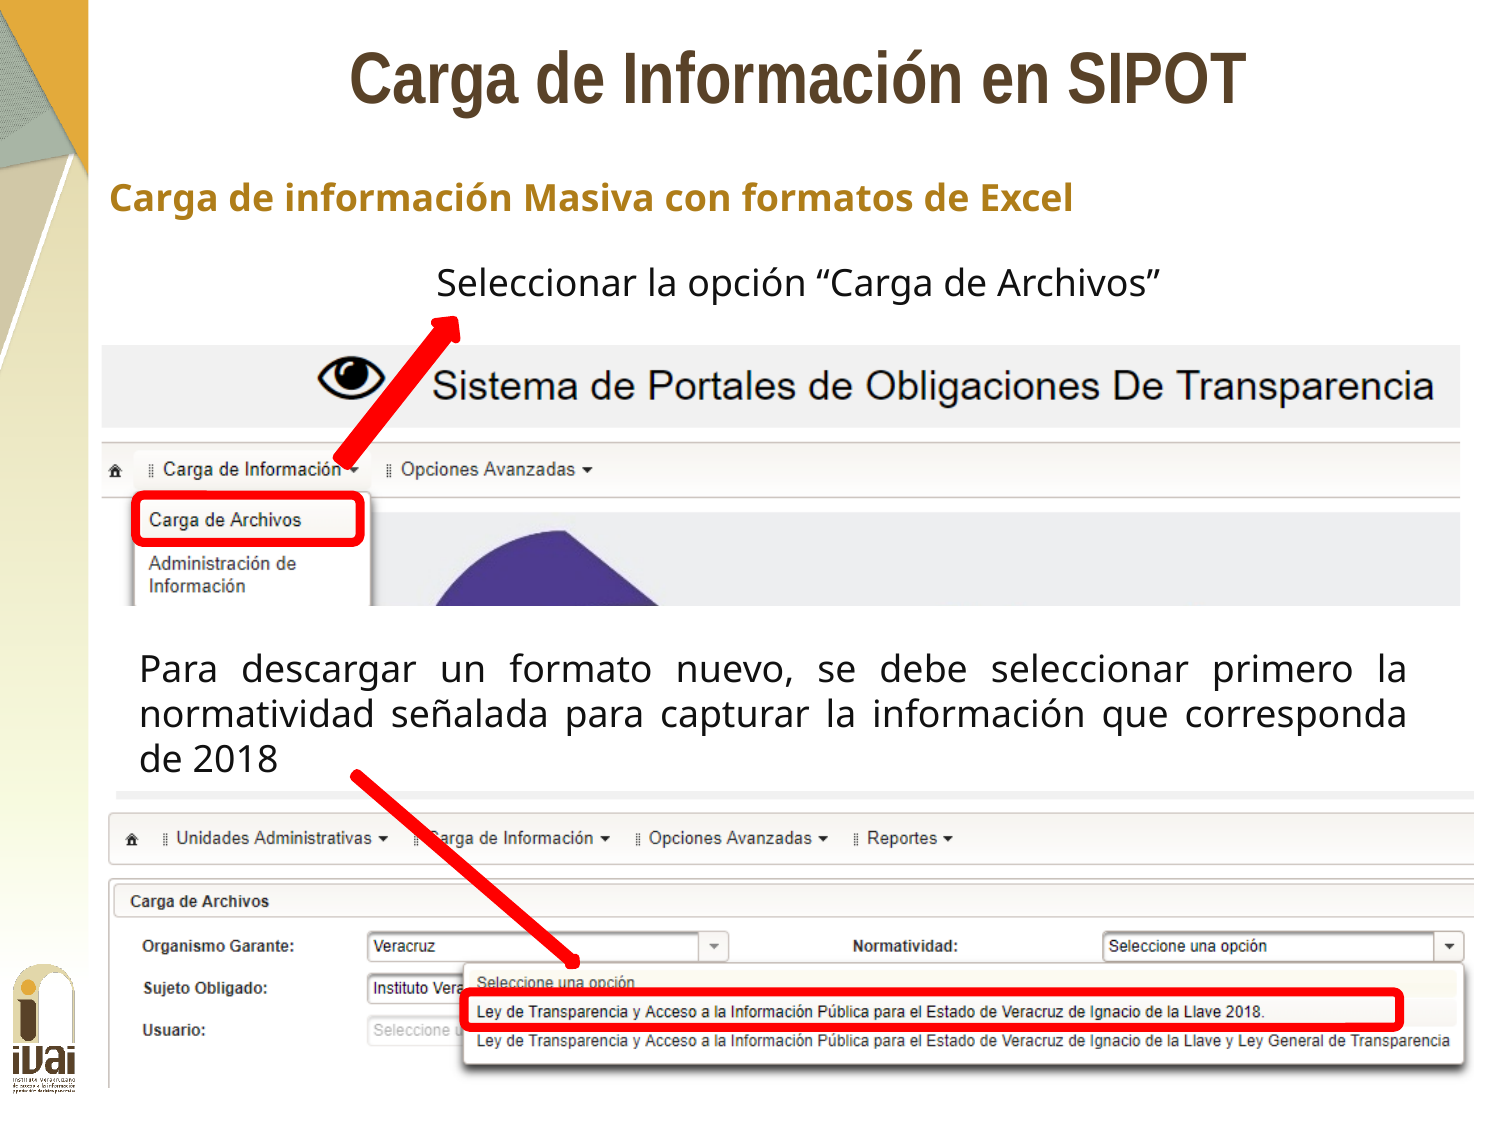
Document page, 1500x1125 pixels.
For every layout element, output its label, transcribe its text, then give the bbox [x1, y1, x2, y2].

text_box [420, 315, 461, 345]
picture [101, 345, 1461, 607]
text_box [349, 768, 385, 791]
text_box Para descargar un formato nuevo, se debe seleccionar primero la normatividad señalada para capturar la información que corresponda de 2018 [123, 637, 1424, 787]
picture [101, 791, 1475, 1088]
text_box Carga de información Masiva con formatos de Excel [93, 166, 1090, 226]
picture [0, 0, 89, 1094]
text_box Seleccionar la opción “Carga de Archivos” [421, 252, 1176, 312]
subtitle Carga de Información en SIPOT [123, 23, 1474, 138]
